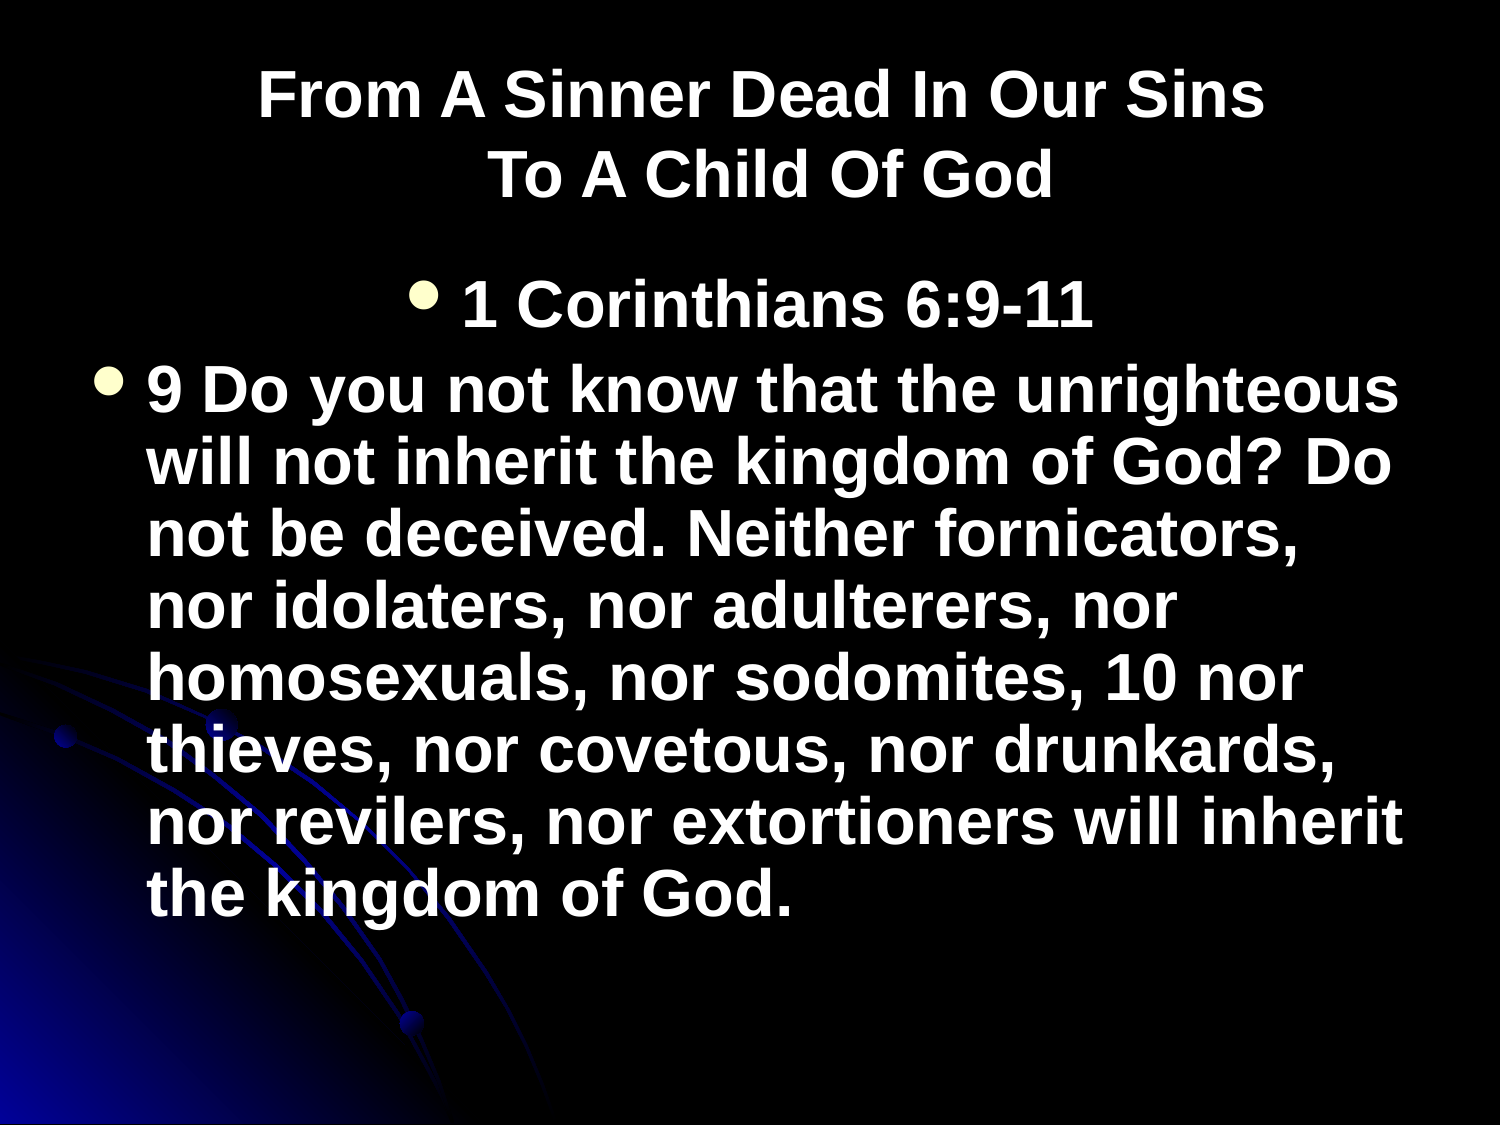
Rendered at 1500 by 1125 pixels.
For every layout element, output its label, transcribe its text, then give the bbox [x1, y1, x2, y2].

list 1 Corinthians 6:9-11 9 Do you not know that the unrighteous will not inherit the kingdom of God? Do not be deceived. Neither fornicators, nor idolaters, nor adulterers, nor homosexuals, nor sodomites, 10 nor thieves, nor covetous, nor drunkards, nor revilers, nor extortioners will inherit the kingdom of God. [74, 262, 1426, 1006]
title From A Sinner Dead In Our Sins To A Child Of God [87, 37, 1438, 225]
